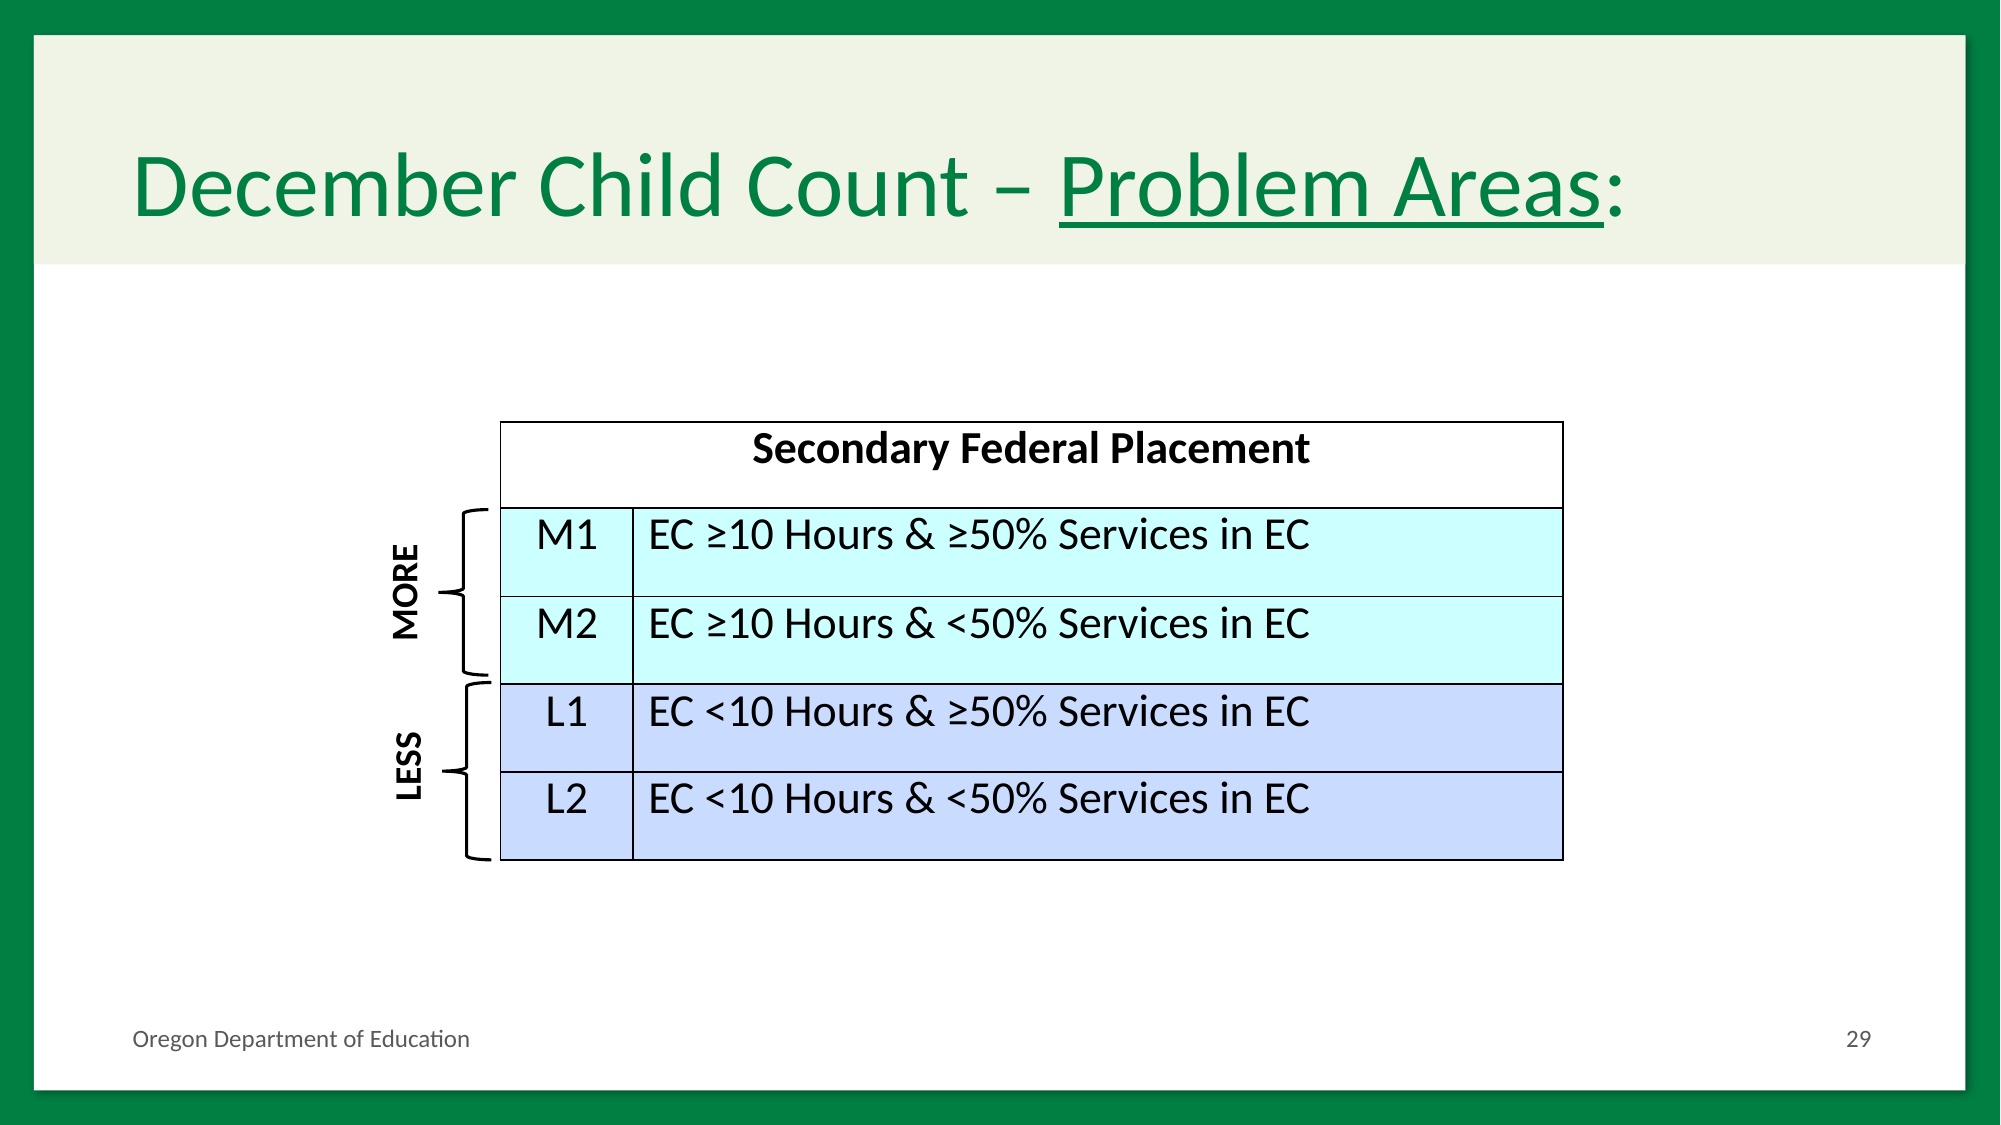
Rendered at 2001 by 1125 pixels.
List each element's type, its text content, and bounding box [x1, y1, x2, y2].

text_box LESS [375, 716, 436, 816]
table_cell EC <10 Hours & <50% Services in EC [634, 773, 1562, 859]
text_box [442, 681, 492, 861]
table_cell EC ≥10 Hours & ≥50% Services in EC [634, 509, 1562, 596]
footer Oregon Department of Education [117, 1007, 588, 1068]
table_cell L1 [501, 685, 632, 771]
text_box MORE [372, 529, 433, 656]
table_cell EC ≥10 Hours & <50% Services in EC [634, 597, 1562, 683]
text_box [438, 509, 489, 676]
table_cell M1 [501, 509, 632, 596]
table_cell EC <10 Hours & ≥50% Services in EC [634, 685, 1562, 771]
table_header Secondary Federal Placement [501, 423, 1562, 507]
slide_number 29 [1412, 1007, 1887, 1068]
title December Child Count – Problem Areas: [117, 75, 1887, 244]
table_cell L2 [501, 773, 632, 859]
table_cell M2 [501, 597, 632, 683]
